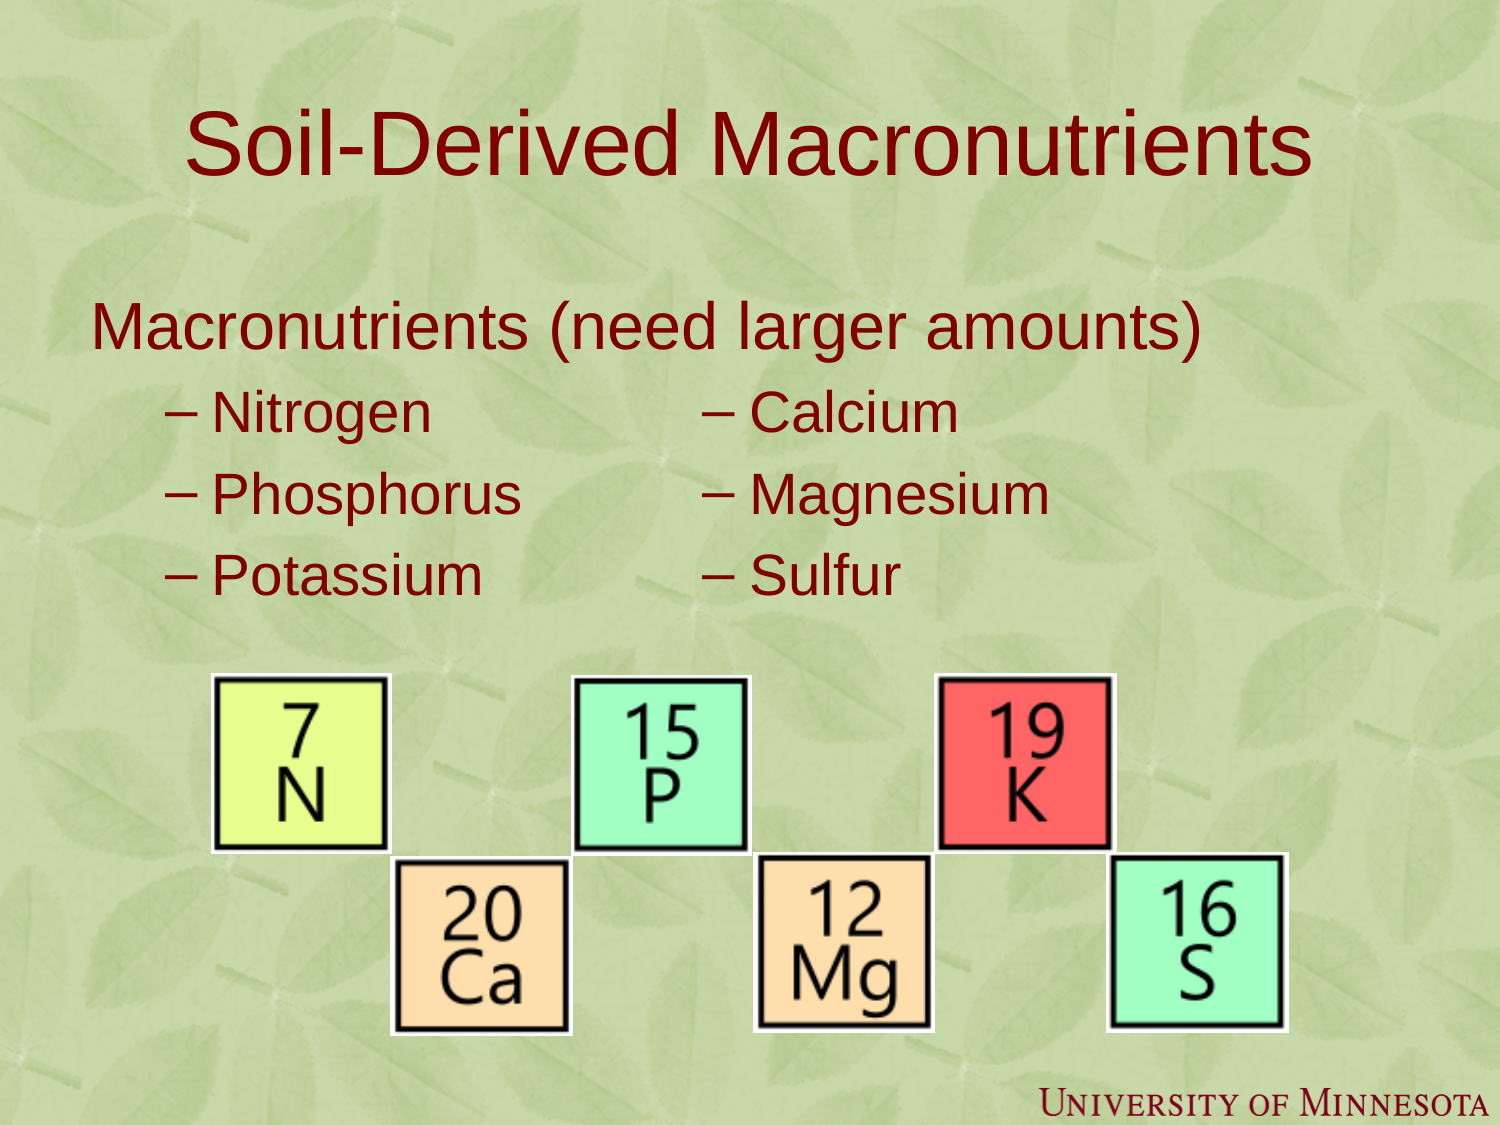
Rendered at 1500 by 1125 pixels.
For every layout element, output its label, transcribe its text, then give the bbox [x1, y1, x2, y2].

list Macronutrients (need larger amounts) Nitrogen Phosphorus Potassium [75, 275, 1425, 1018]
text_box Calcium Magnesium Sulfur [612, 275, 1475, 625]
title Soil-Derived Macronutrients [75, 45, 1425, 233]
picture [0, 0, 1500, 1125]
